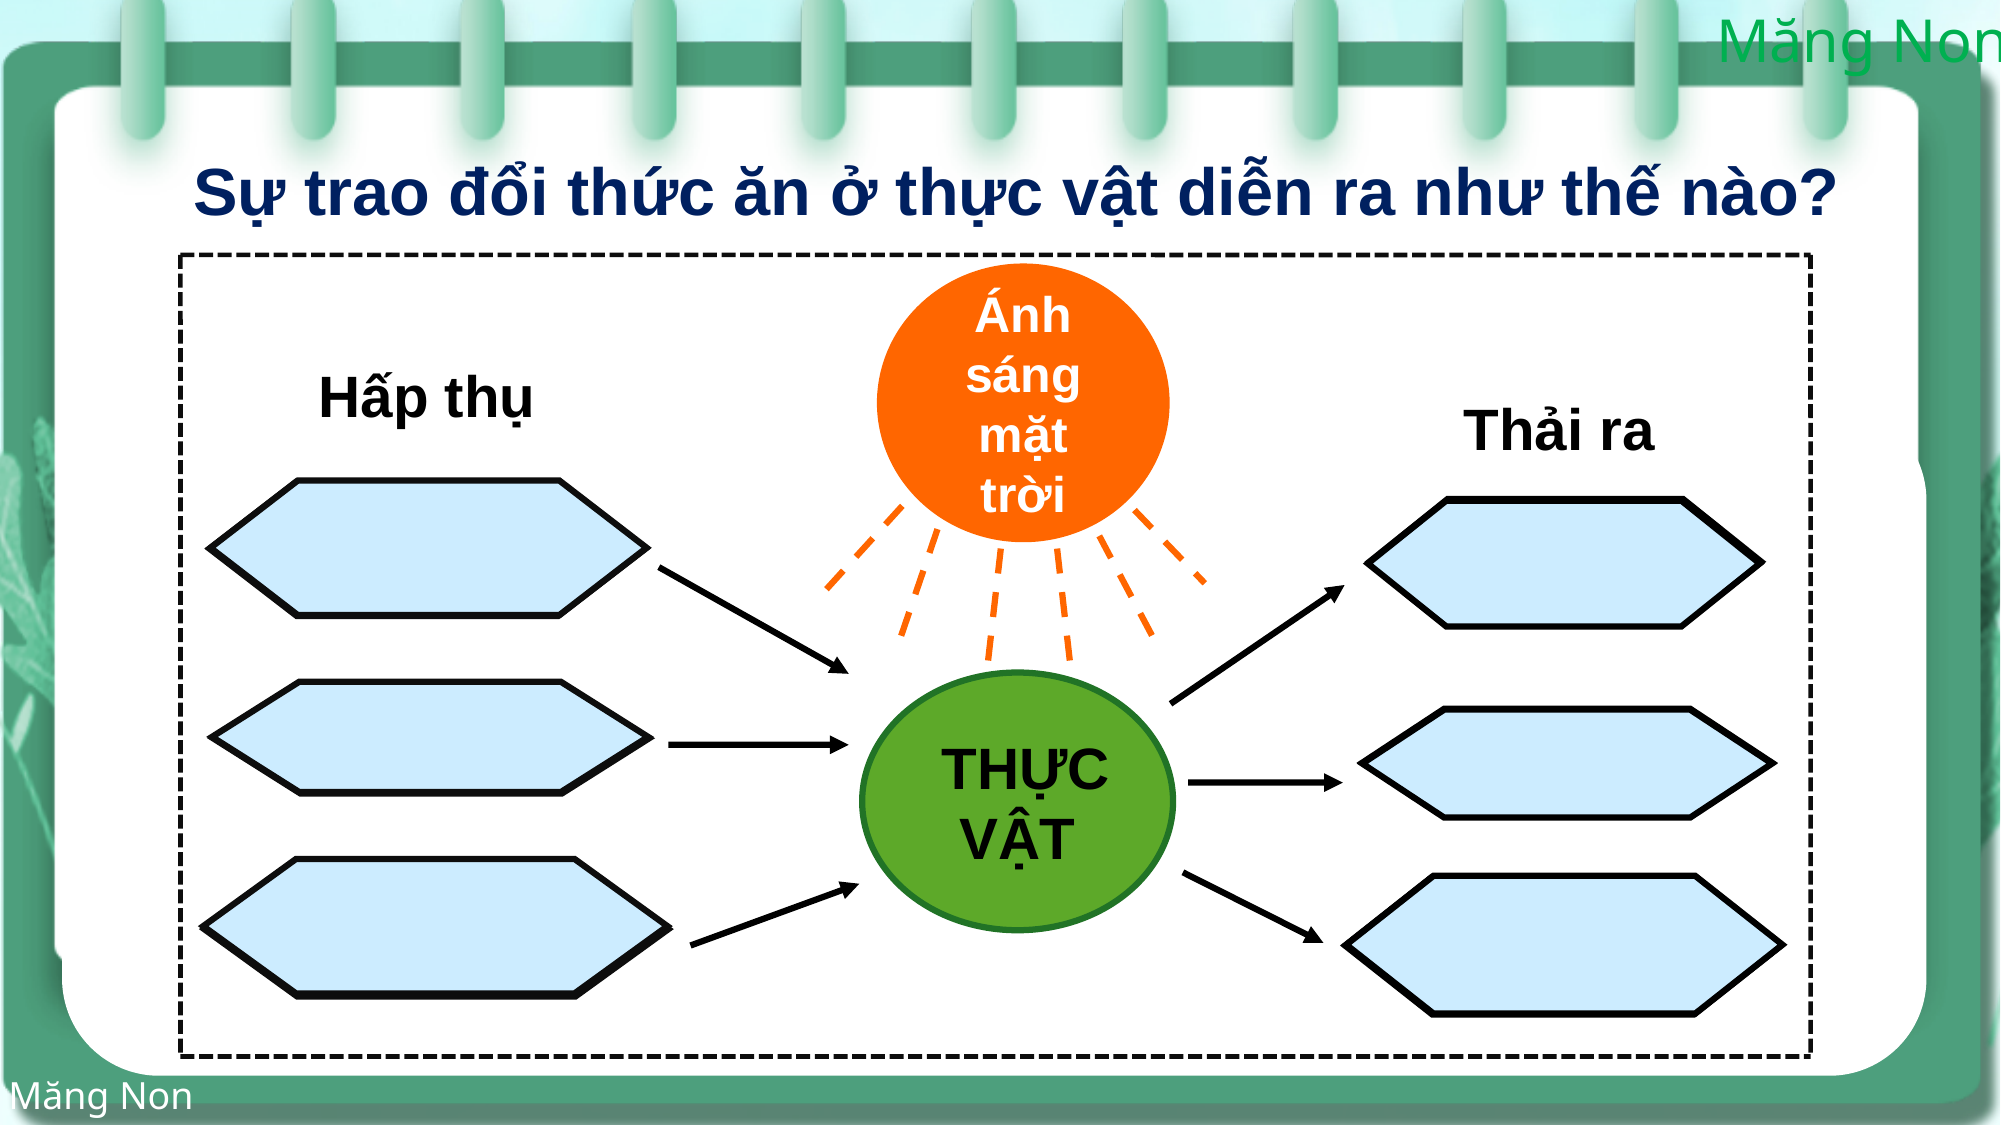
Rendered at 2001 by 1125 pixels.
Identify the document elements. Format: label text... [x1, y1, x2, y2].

text_box Sự trao đổi thức ăn ở thực vật diễn ra như thế nào? [178, 140, 1857, 236]
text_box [180, 254, 1811, 1057]
picture [0, 0, 2001, 1125]
